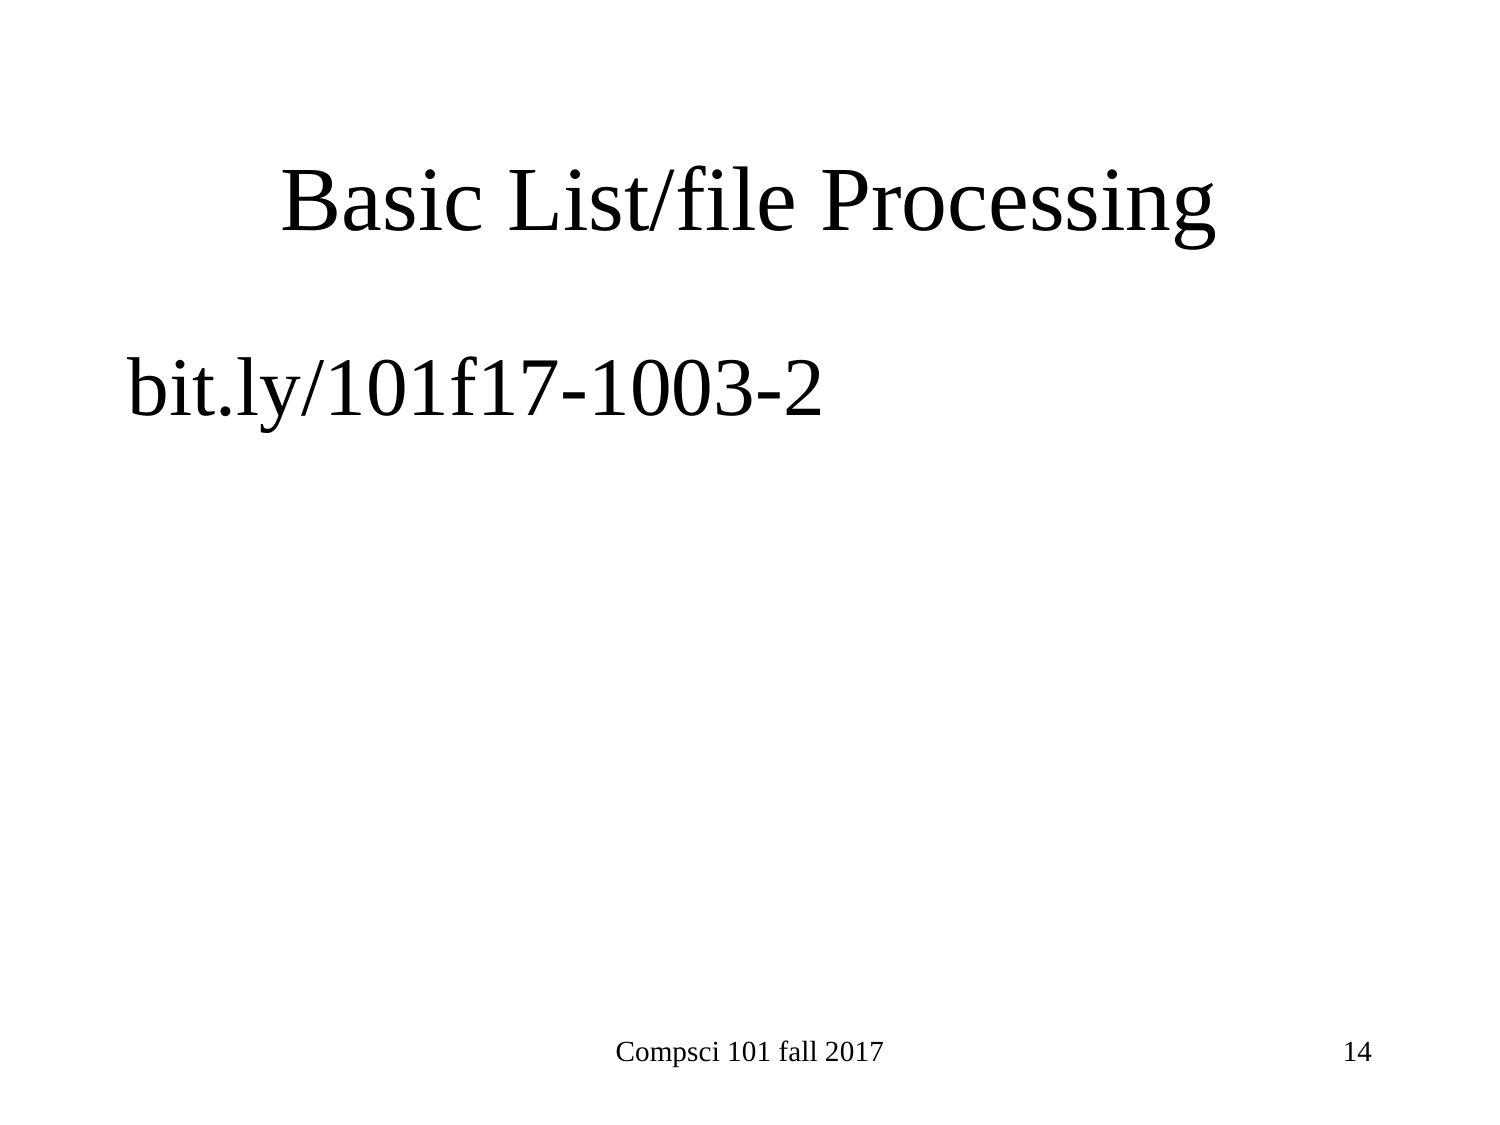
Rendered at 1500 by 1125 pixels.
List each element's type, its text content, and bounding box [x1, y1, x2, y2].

title Basic List/file Processing [112, 99, 1388, 288]
footer Compsci 101 fall 2017 [512, 1024, 988, 1101]
slide_number 14 [1074, 1024, 1388, 1101]
list bit.ly/101f17-1003-2 [112, 324, 1388, 1000]
